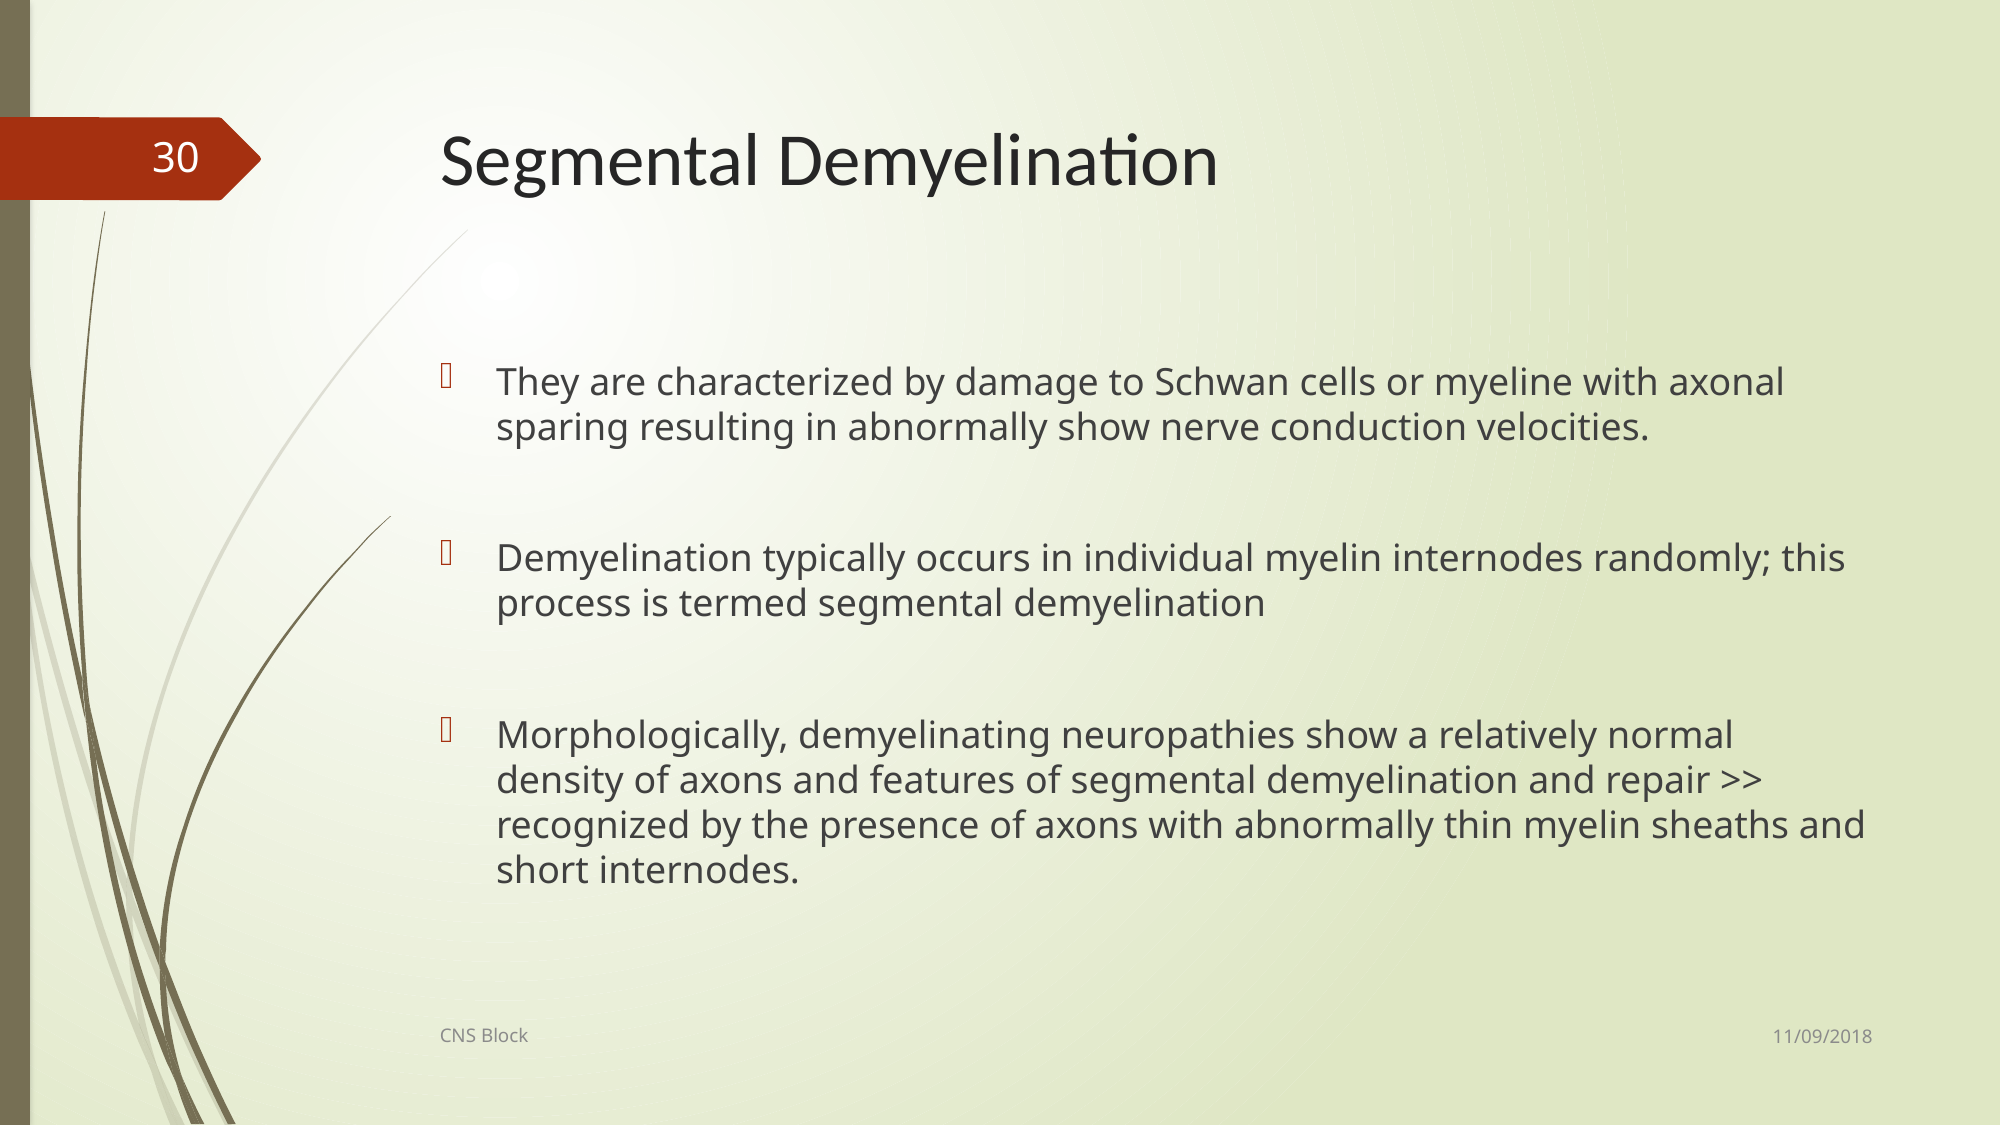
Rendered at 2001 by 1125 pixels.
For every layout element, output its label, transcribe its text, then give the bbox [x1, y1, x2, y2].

list They are characterized by damage to Schwan cells or myeline with axonal sparing resulting in abnormally show nerve conduction velocities. Demyelination typically occurs in individual myelin internodes randomly; this process is termed segmental demyelination Morphologically, demyelinating neuropathies show a relatively normal density of axons and features of segmental demyelination and repair >> recognized by the presence of axons with abnormally thin myelin sheaths and short internodes. [424, 350, 1888, 970]
footer CNS Block [424, 1006, 1675, 1067]
slide_number 30 [87, 129, 216, 190]
title Segmental Demyelination [425, 102, 1888, 313]
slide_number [1699, 1005, 1888, 1067]
